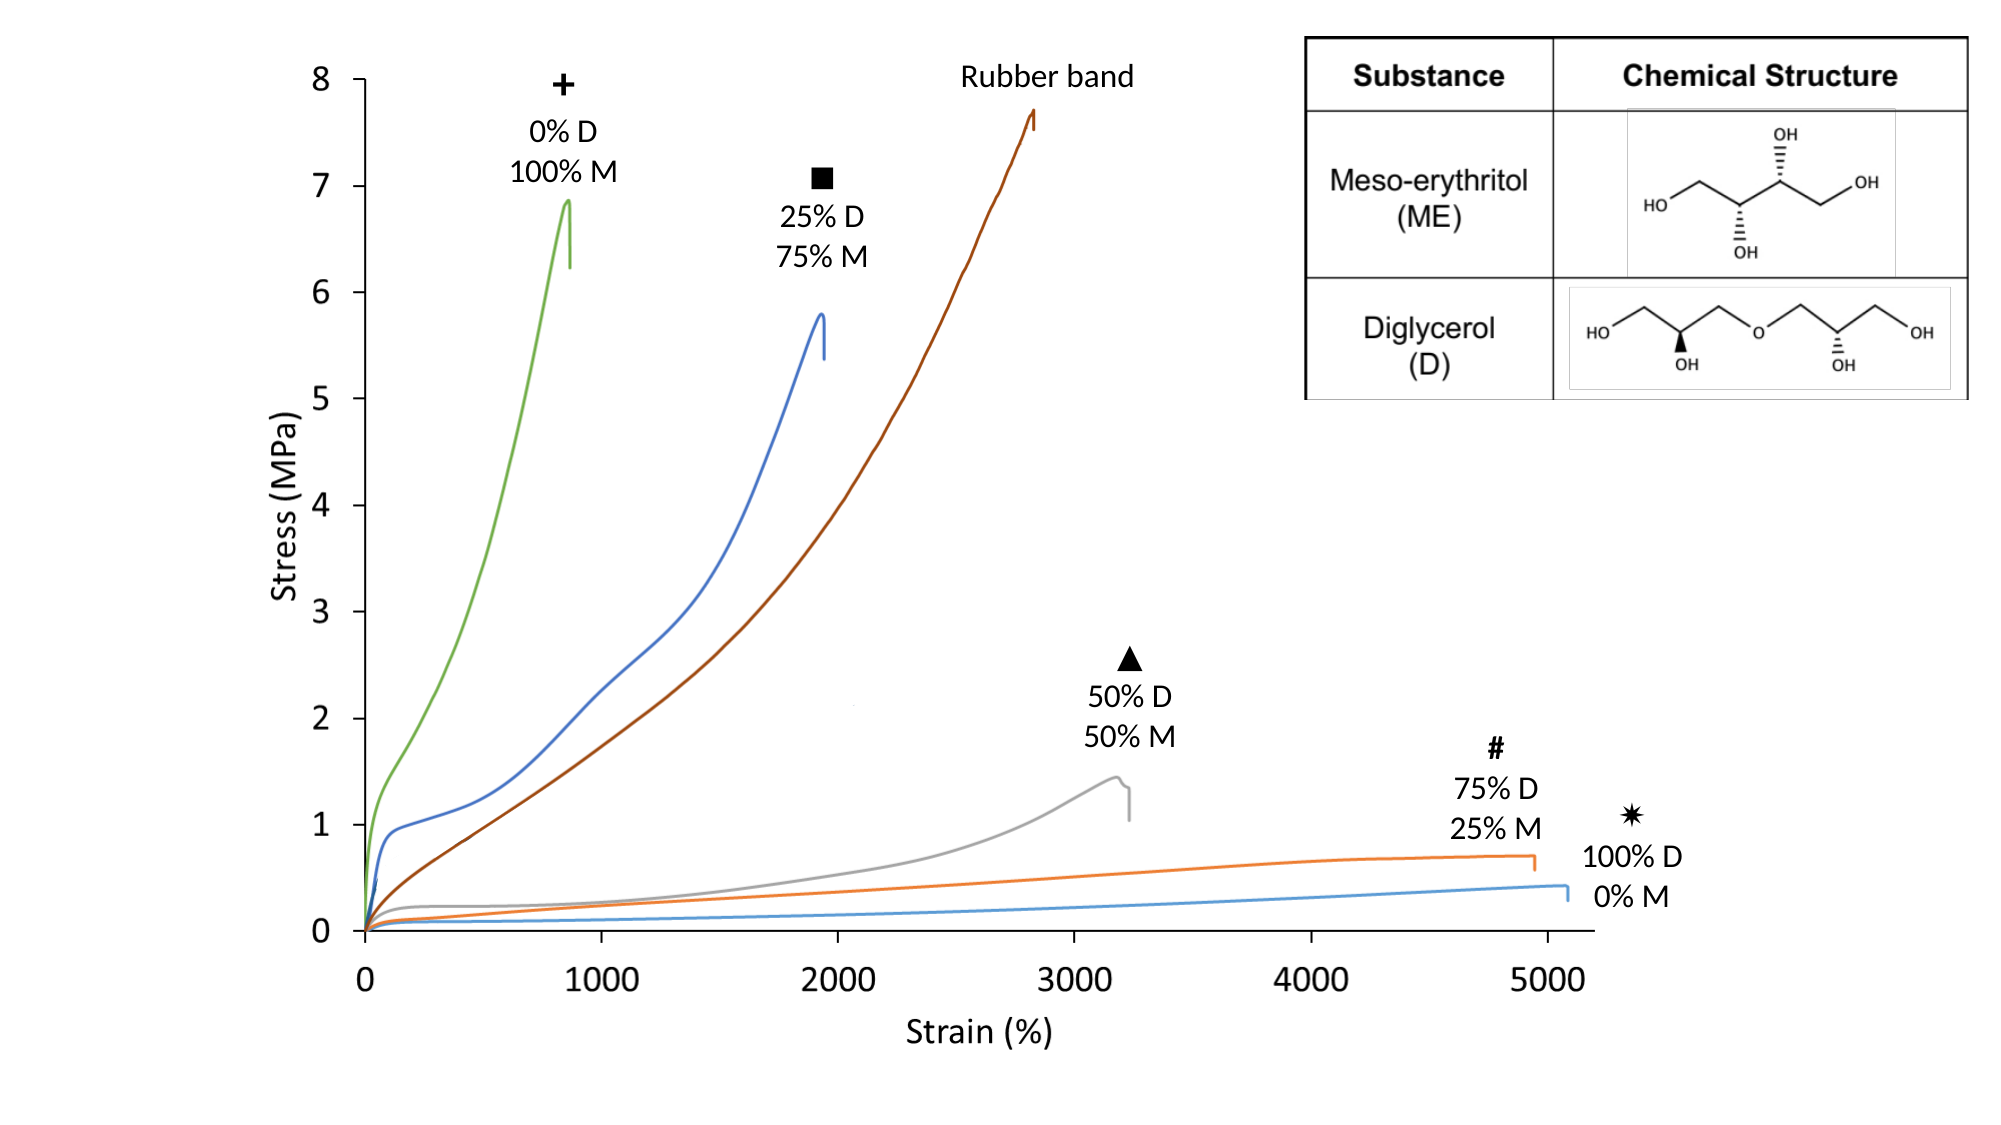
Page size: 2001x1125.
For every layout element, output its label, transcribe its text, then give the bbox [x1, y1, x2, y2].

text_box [445, 836, 459, 845]
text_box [233, 46, 1655, 1079]
text_box ✷ 100% D 0% M [1655, 786, 1698, 922]
picture [1304, 36, 1969, 786]
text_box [381, 866, 387, 879]
